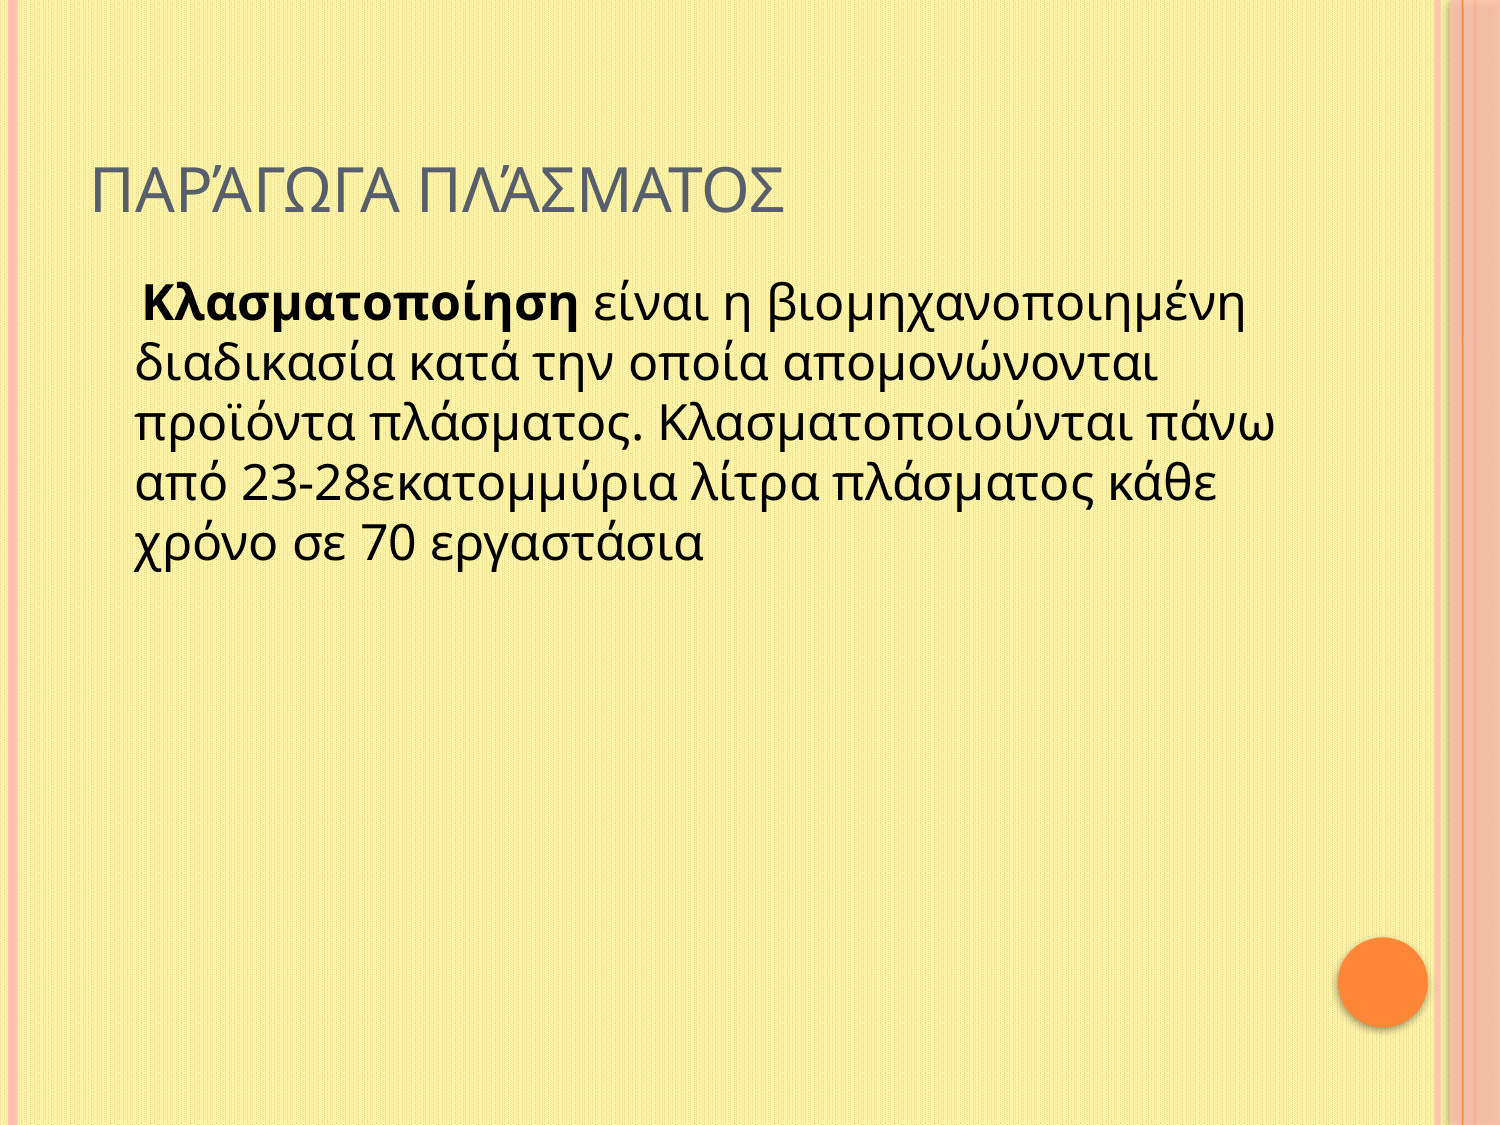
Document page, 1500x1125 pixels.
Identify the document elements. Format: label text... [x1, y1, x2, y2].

list Κλασματοποίηση είναι η βιομηχανοποιημένη διαδικασία κατά την οποία απομονώνονται προϊόντα πλάσματος. Κλασματοποιούνται πάνω από 23-28εκατομμύρια λίτρα πλάσματος κάθε χρόνο σε 70 εργαστάσια [75, 262, 1300, 1062]
title Παράγωγα πλάσματος [75, 45, 1300, 233]
